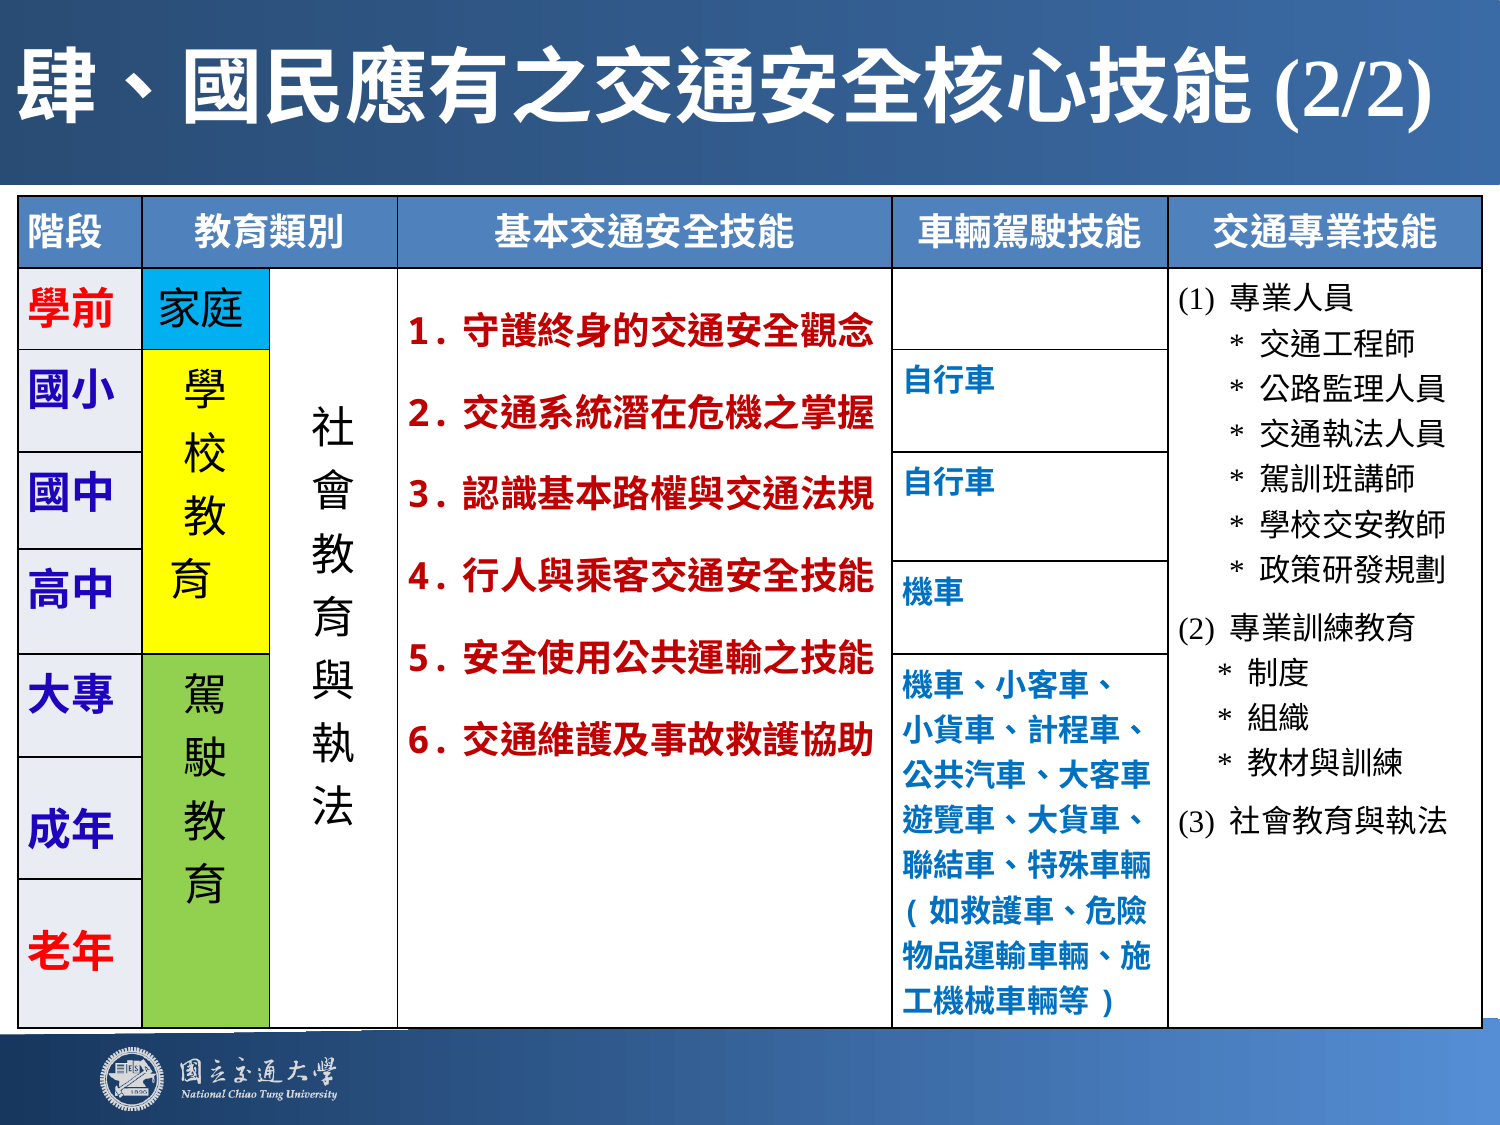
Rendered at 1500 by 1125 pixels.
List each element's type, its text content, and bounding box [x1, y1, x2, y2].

table_cell 社 會 教 育 與 執 法 [270, 269, 397, 1027]
table_cell 自行車 [893, 350, 1167, 451]
table_cell 機車、小客車、 小貨車、計程車、 公共汽車、大客車遊覽車、大貨車、聯結車、特殊車輛(如救護車、危險物品運輸車輛、施工機械車輛等) [893, 655, 1167, 1027]
title 肆、國民應有之交通安全核心技能(2/2) [0, 0, 1483, 162]
table_cell 1.守護終身的交通安全觀念 2.交通系統潛在危機之掌握 3.認識基本路權與交通法規 4.行人與乘客交通安全技能 5.安全使用公共運輸之技能 6.交通維護及事故救護協助 [398, 269, 891, 1027]
table_header 基本交通安全技能 [398, 197, 891, 267]
table_cell 國小 [19, 350, 141, 451]
table_cell 駕 駛 教 育 [143, 655, 269, 1027]
table_cell 學 校 教 育 [143, 350, 269, 653]
table_cell 機車 [893, 562, 1167, 653]
table_cell 老年 [19, 880, 141, 1027]
table_cell 自行車 [893, 453, 1167, 560]
table_cell [893, 269, 1167, 349]
table_cell 高中 [19, 550, 141, 653]
table_cell 家庭 [143, 269, 269, 349]
table_cell 學前 [19, 269, 141, 349]
table_header 交通專業技能 [1169, 197, 1481, 267]
table_header 車輛駕駛技能 [893, 197, 1167, 267]
table_header 階段 [19, 197, 141, 267]
table_cell 國中 [19, 453, 141, 548]
table_header 教育類別 [143, 197, 397, 267]
table_cell 大專 [19, 655, 141, 756]
table_cell (1) 專業人員 * 交通工程師 * 公路監理人員 * 交通執法人員 * 駕訓班講師 * 學校交安教師 * 政策研發規劃 (2) 專業訓練教育 * 制度 * 組織 * 教材與訓練 (3) 社會教育與執法 [1169, 269, 1481, 1027]
table_cell 成年 [19, 758, 141, 878]
